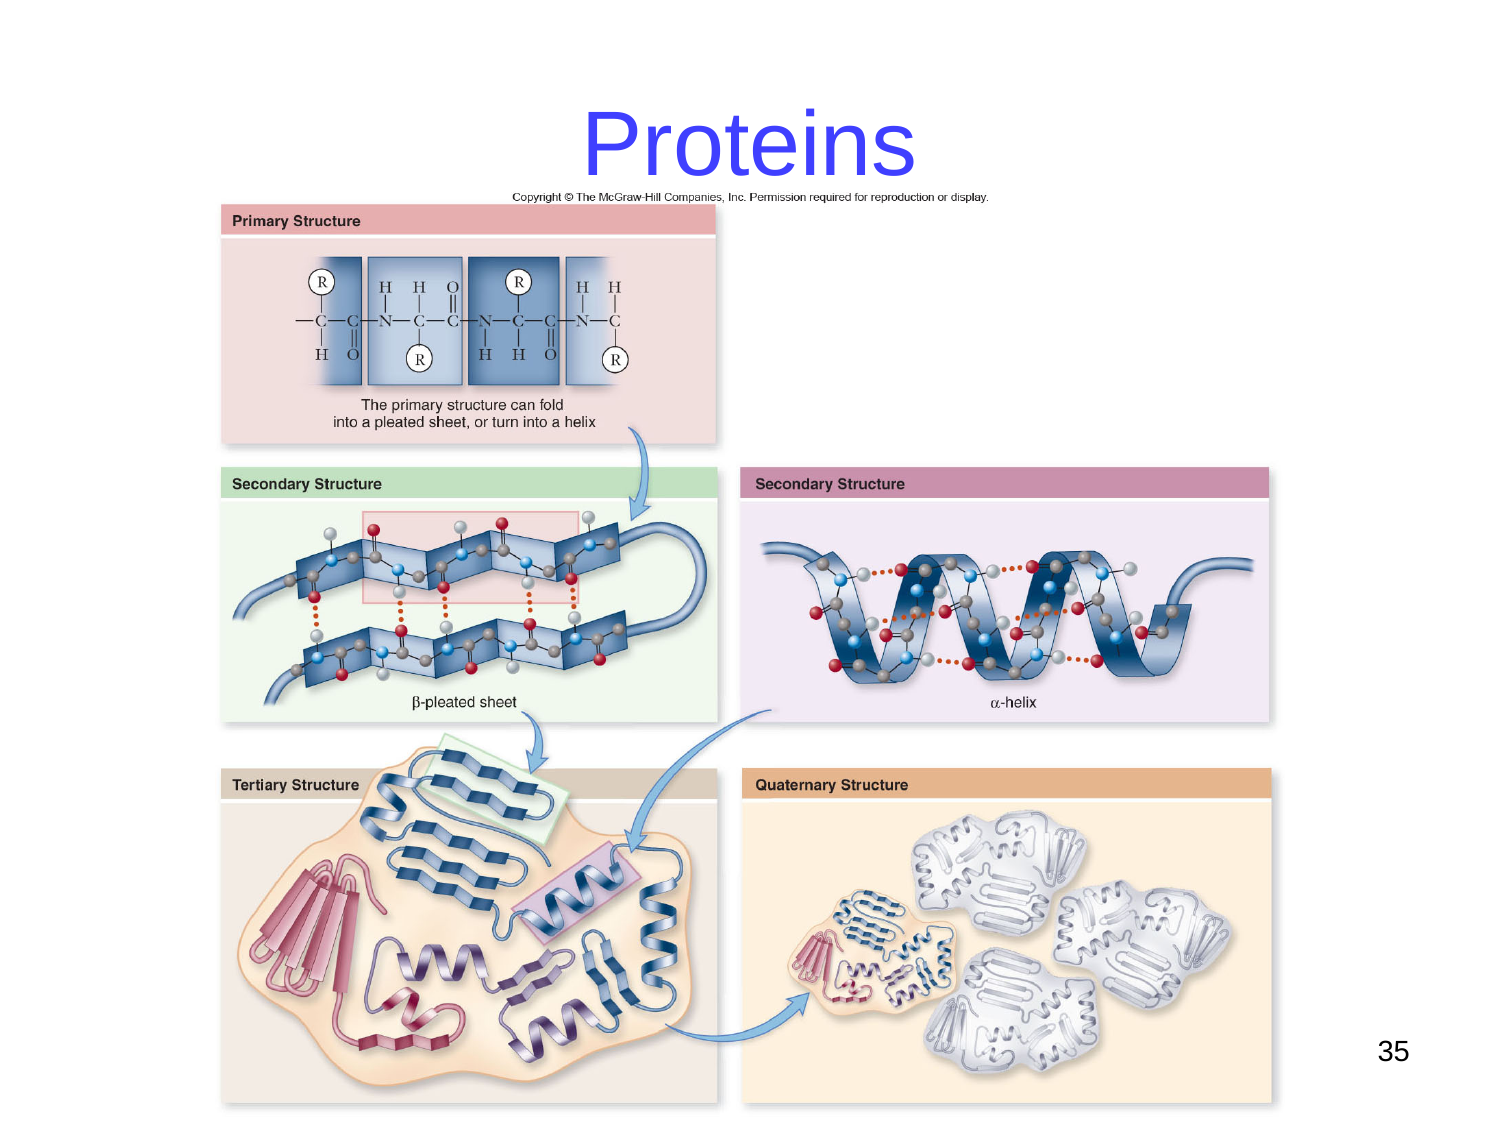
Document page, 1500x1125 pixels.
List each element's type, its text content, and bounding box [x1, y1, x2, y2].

title Proteins [75, 45, 1425, 233]
slide_number 35 [1290, 1024, 1426, 1103]
picture [215, 191, 1285, 1117]
